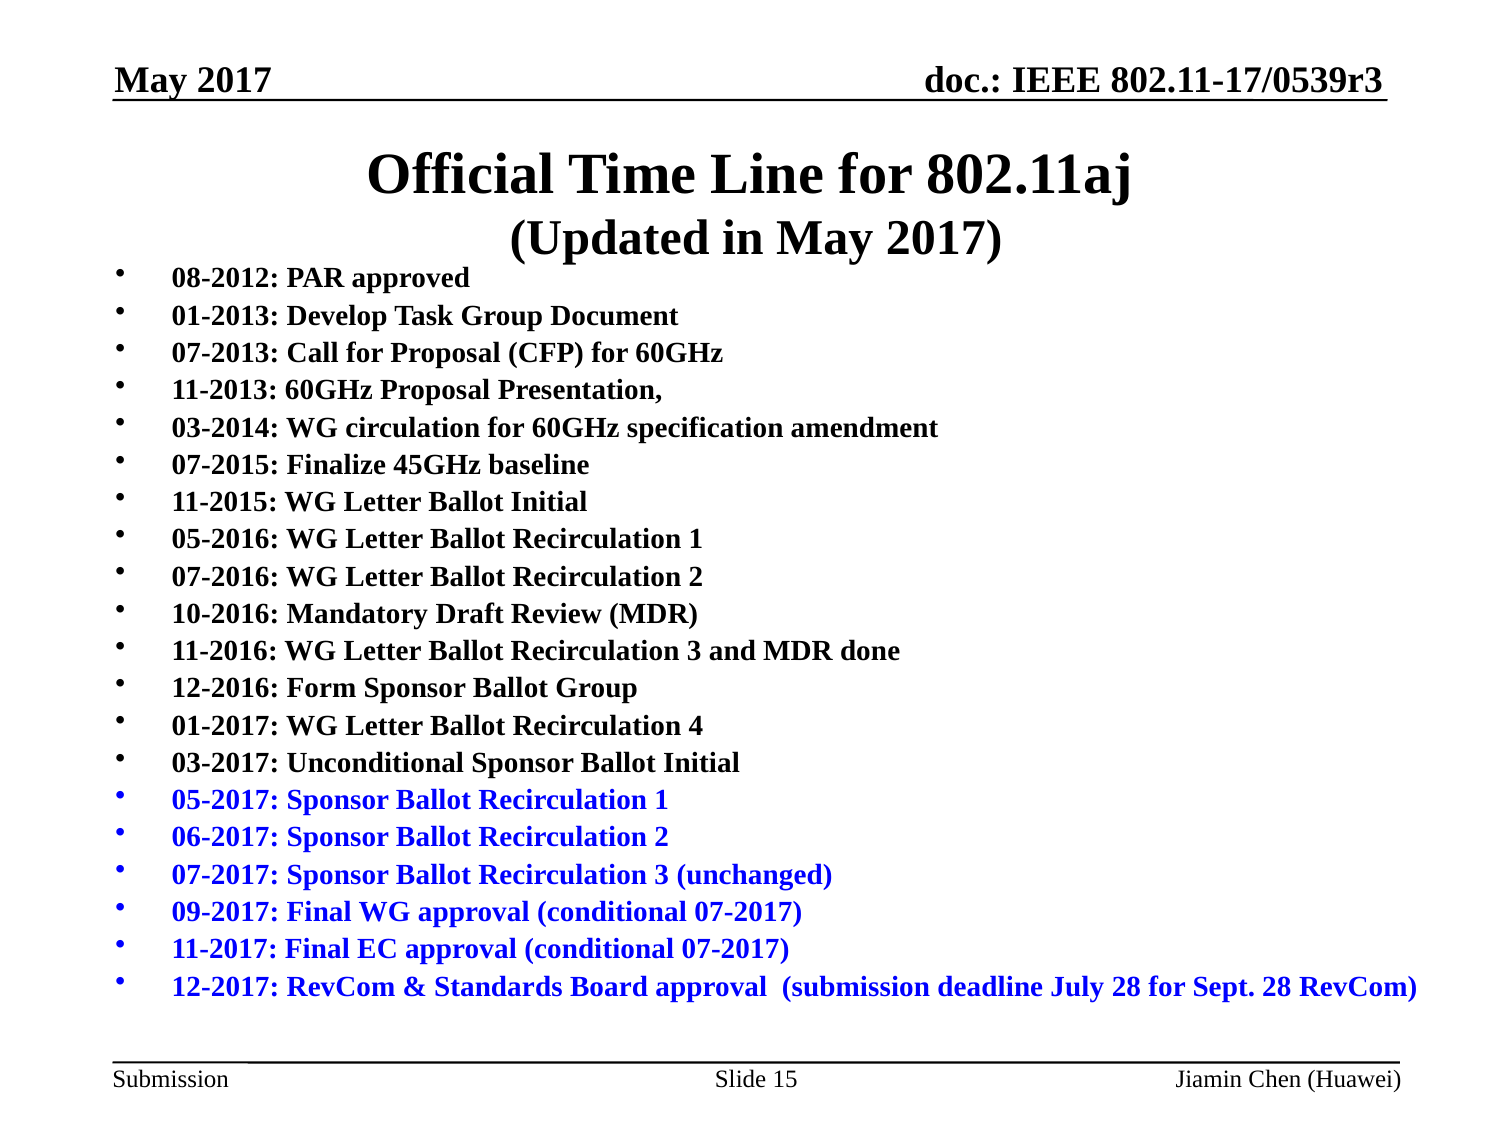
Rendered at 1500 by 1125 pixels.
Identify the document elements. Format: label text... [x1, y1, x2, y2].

list 08-2012: PAR approved 01-2013: Develop Task Group Document 07-2013: Call for Proposal (CFP) for 60GHz 11-2013: 60GHz Proposal Presentation, 03-2014: WG circulation for 60GHz specification amendment 07-2015: Finalize 45GHz baseline 11-2015: WG Letter Ballot Initial 05-2016: WG Letter Ballot Recirculation 1 07-2016: WG Letter Ballot Recirculation 2 10-2016: Mandatory Draft Review (MDR) 11-2016: WG Letter Ballot Recirculation 3 and MDR done 12-2016: Form Sponsor Ballot Group 01-2017: WG Letter Ballot Recirculation 4 03-2017: Unconditional Sponsor Ballot Initial 05-2017: Sponsor Ballot Recirculation 1 06-2017: Sponsor Ballot Recirculation 2 07-2017: Sponsor Ballot Recirculation 3 (unchanged) 09-2017: Final WG approval (conditional 07-2017) 11-2017: Final EC approval (conditional 07-2017) 12-2017: RevCom & Standards Board approval (submission deadline July 28 for Sept. 28 RevCom) [100, 255, 1471, 1079]
slide_number Slide 15 [712, 1061, 773, 1093]
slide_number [114, 54, 274, 101]
title Official Time Line for 802.11aj (Updated in May 2017) [112, 112, 1388, 255]
footer Jiamin Chen (Huawei) [773, 1061, 1402, 1093]
